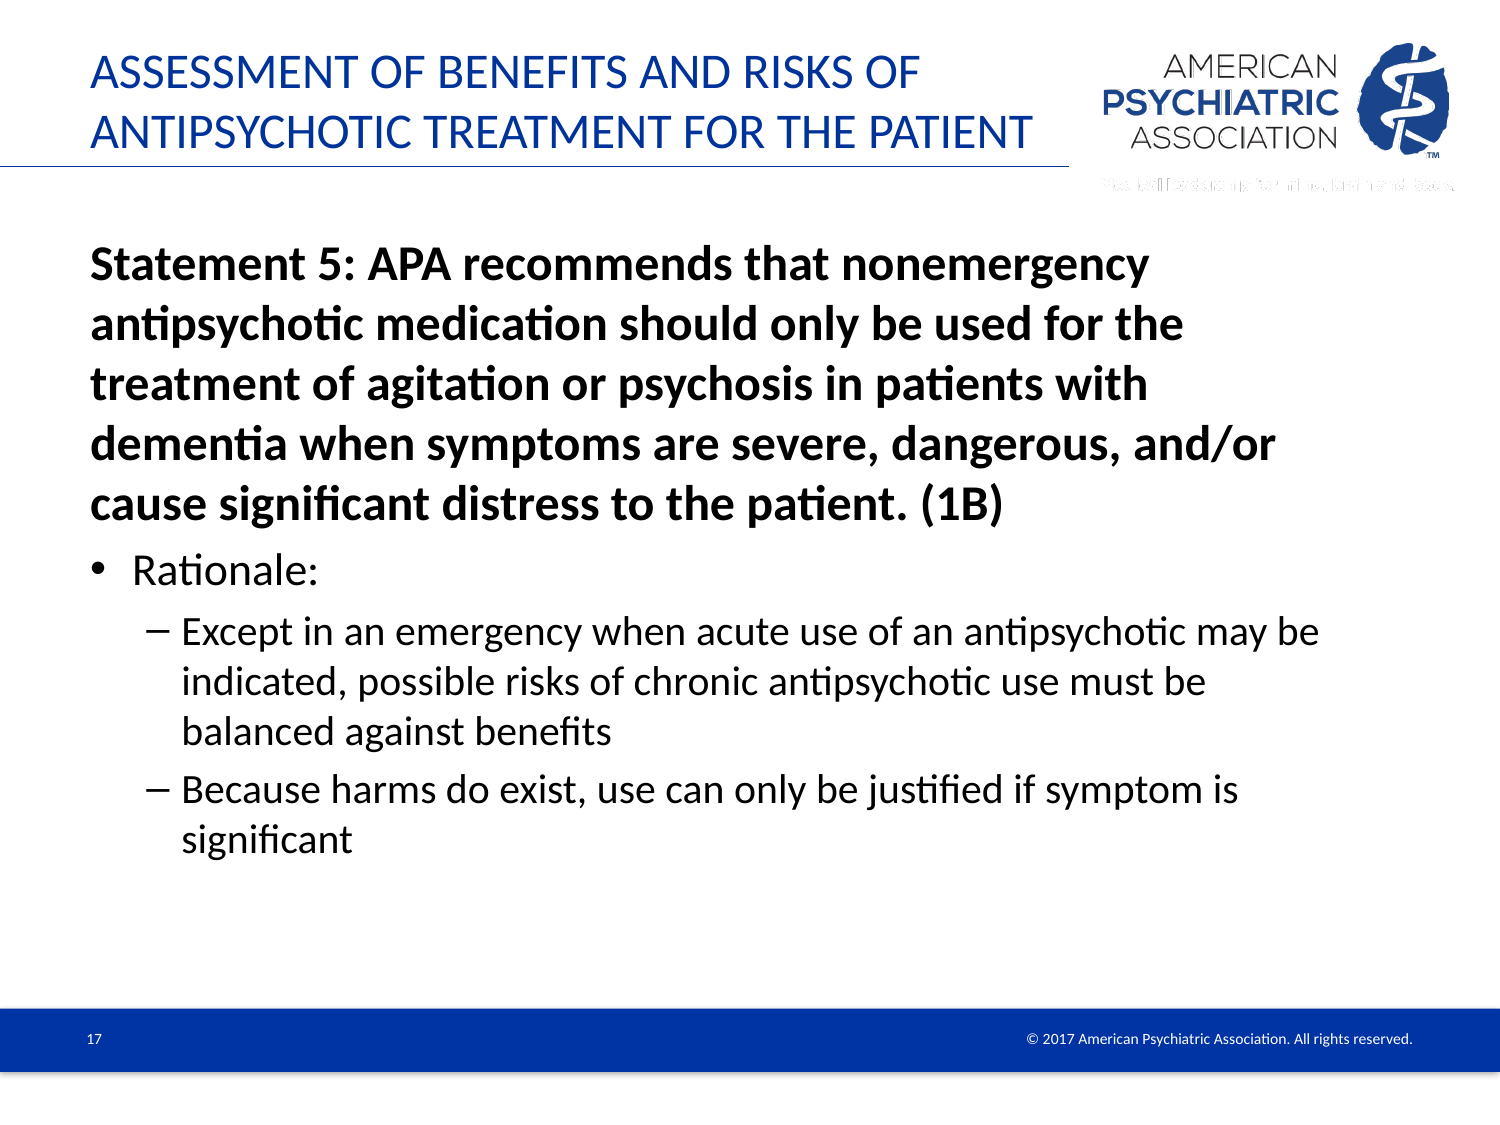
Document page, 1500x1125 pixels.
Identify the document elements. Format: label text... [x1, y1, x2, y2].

list Statement 5: APA recommends that nonemergency antipsychotic medication should only be used for the treatment of agitation or psychosis in patients with dementia when symptoms are severe, dangerous, and/or cause significant distress to the patient. (1B) Rationale: Except in an emergency when acute use of an antipsychotic may be indicated, possible risks of chronic antipsychotic use must be balanced against benefits Because harms do exist, use can only be justified if symptom is significant [75, 223, 1357, 974]
title Assessment of Benefits And Risks Of Antipsychotic Treatment For The Patient [75, 50, 1070, 147]
